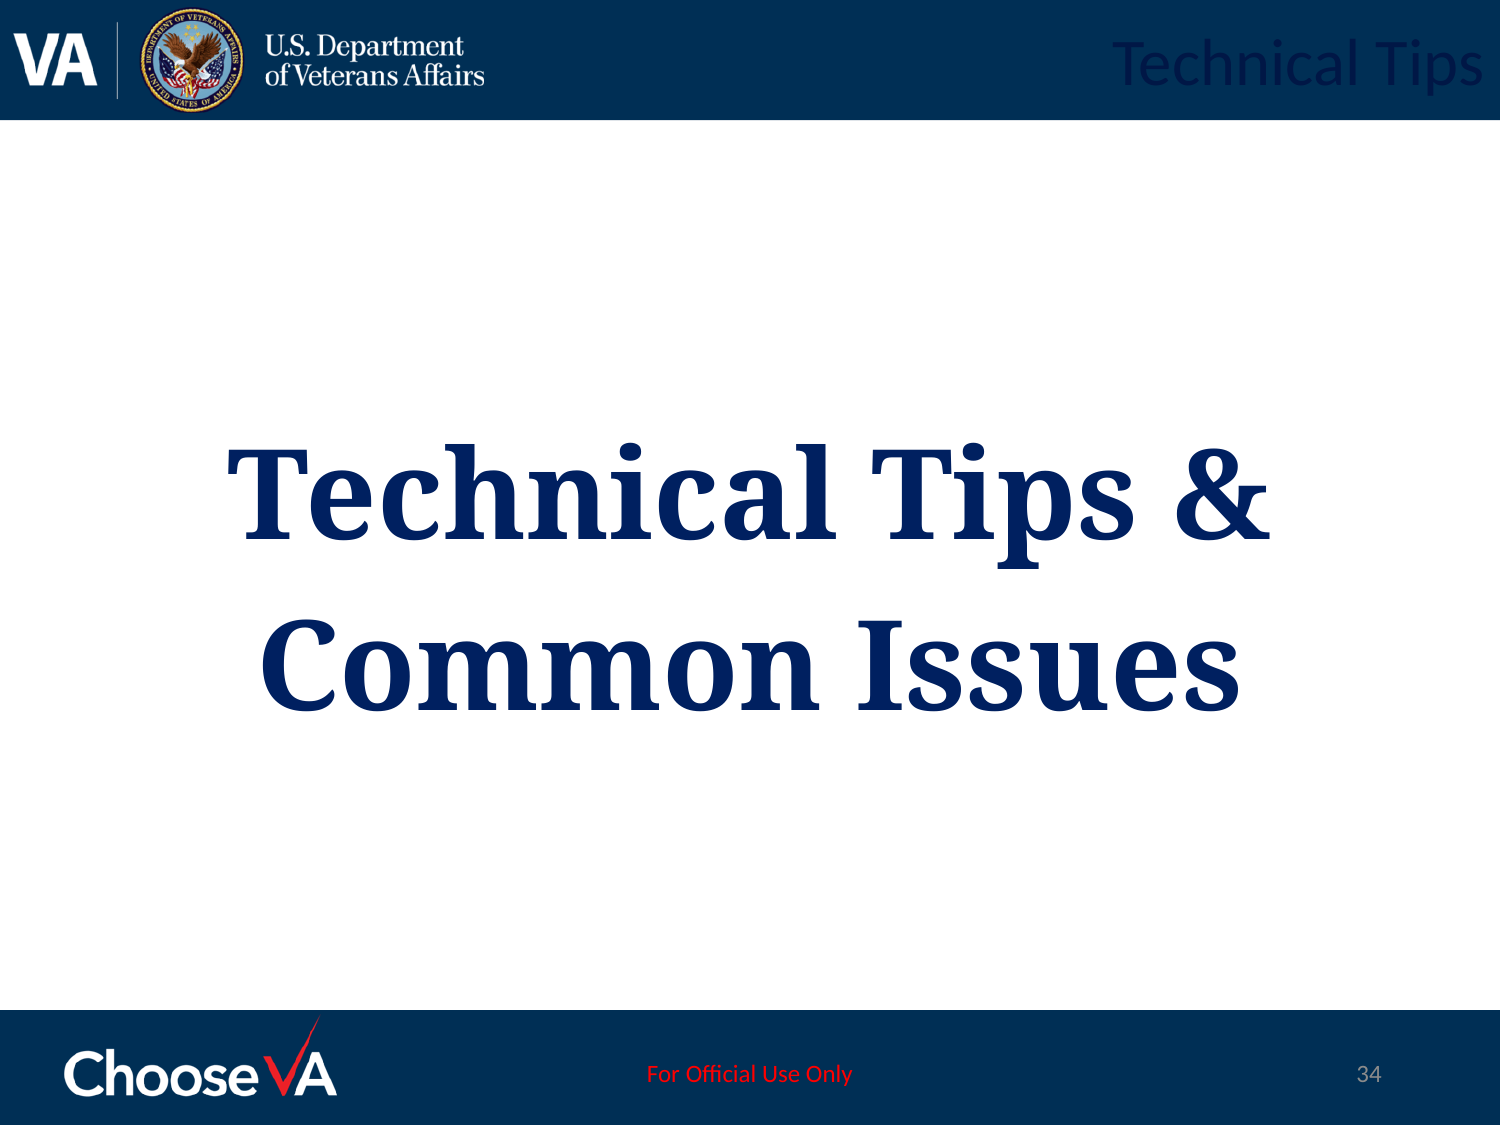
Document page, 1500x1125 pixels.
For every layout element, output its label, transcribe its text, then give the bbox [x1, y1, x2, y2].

list Technical Tips & Common Issues [62, 385, 1438, 740]
slide_number 34 [1059, 1042, 1397, 1103]
picture [13, 7, 387, 113]
picture [62, 1014, 337, 1111]
title Technical Tips [387, 6, 1500, 122]
footer For Official Use Only [496, 1042, 1004, 1103]
